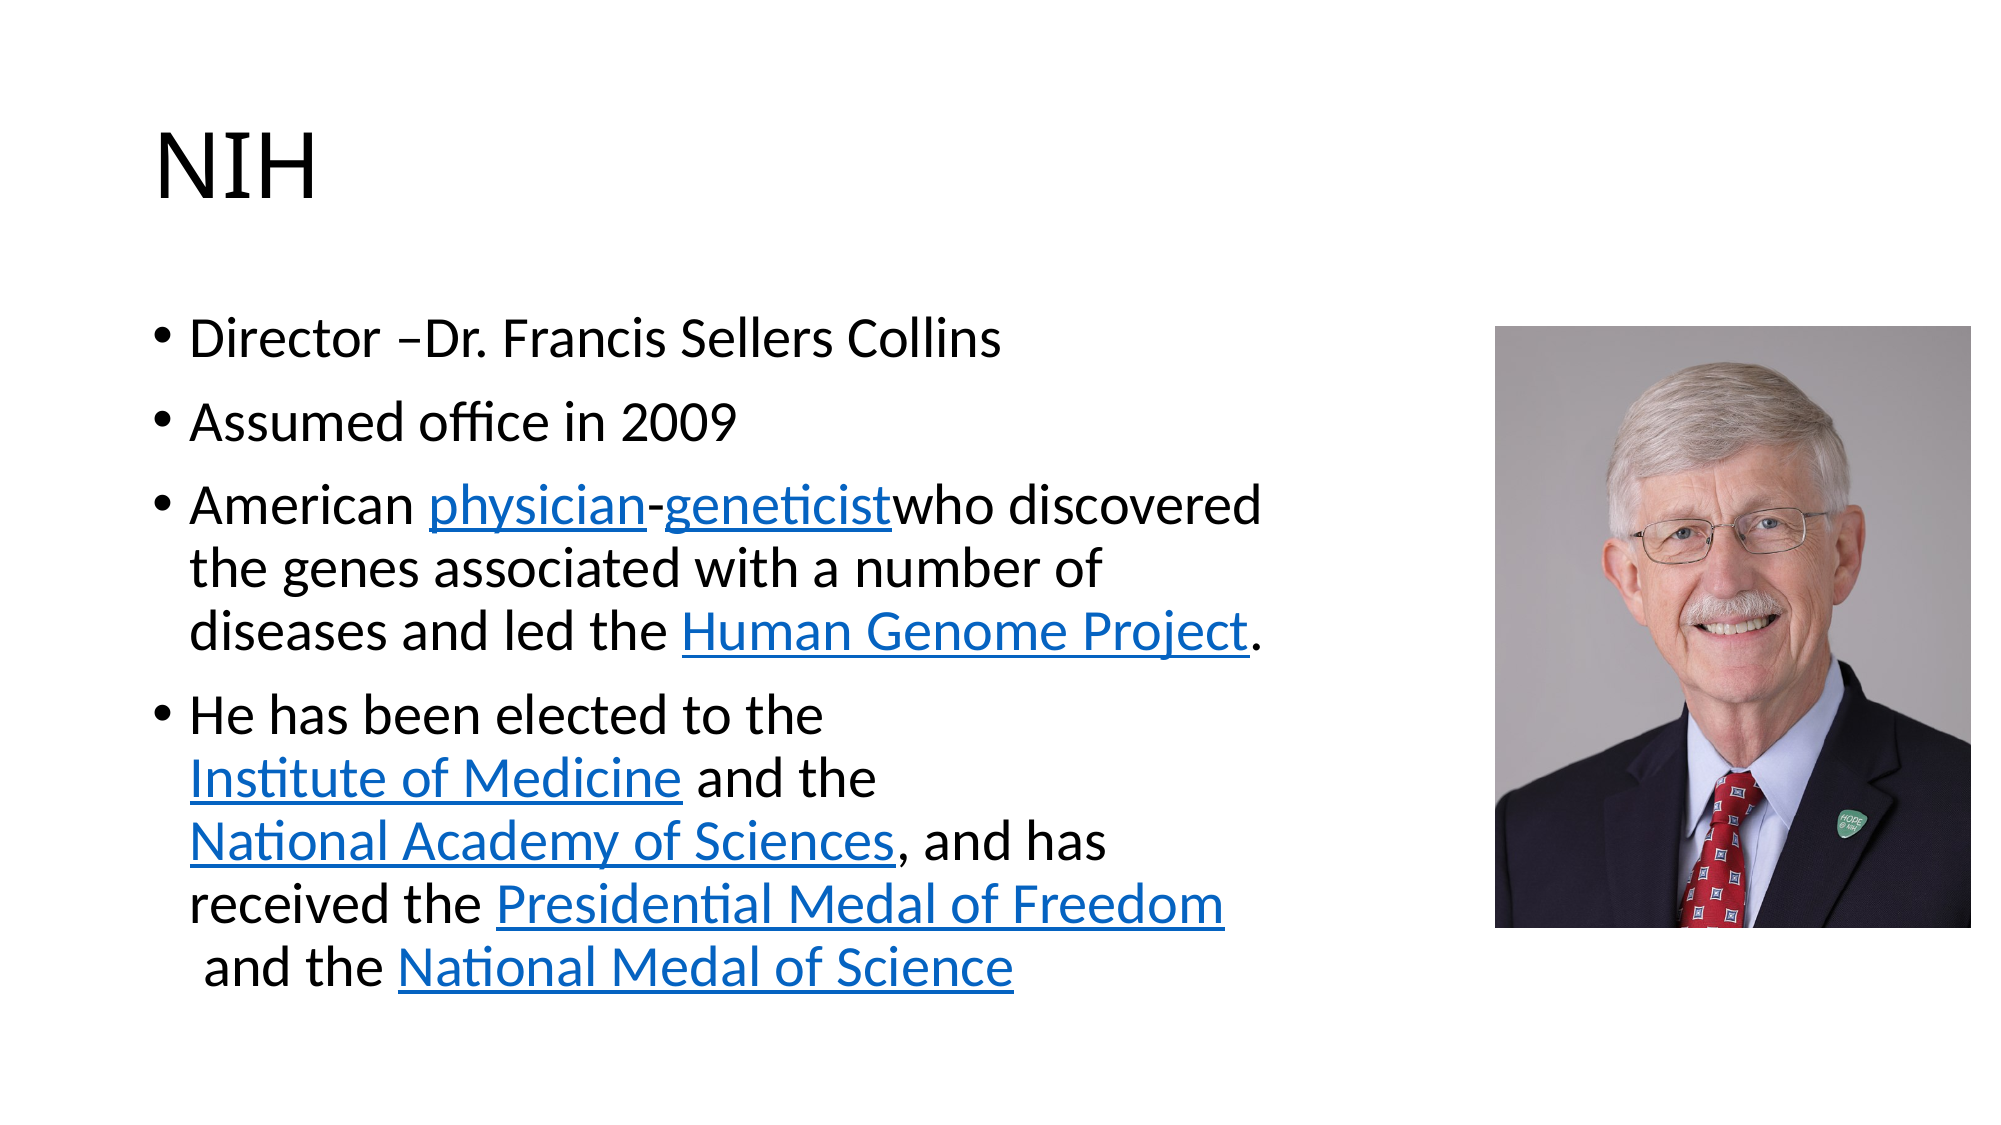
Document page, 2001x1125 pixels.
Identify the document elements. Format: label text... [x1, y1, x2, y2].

title NIH [137, 59, 1863, 278]
list Director –Dr. Francis Sellers Collins Assumed office in 2009 American physician-geneticistwho discovered the genes associated with a number of diseases and led the Human Genome Project. He has been elected to the Institute of Medicine and the National Academy of Sciences, and has received the Presidential Medal of Freedom and the National Medal of Science [137, 299, 1303, 1014]
picture [1495, 326, 1971, 928]
